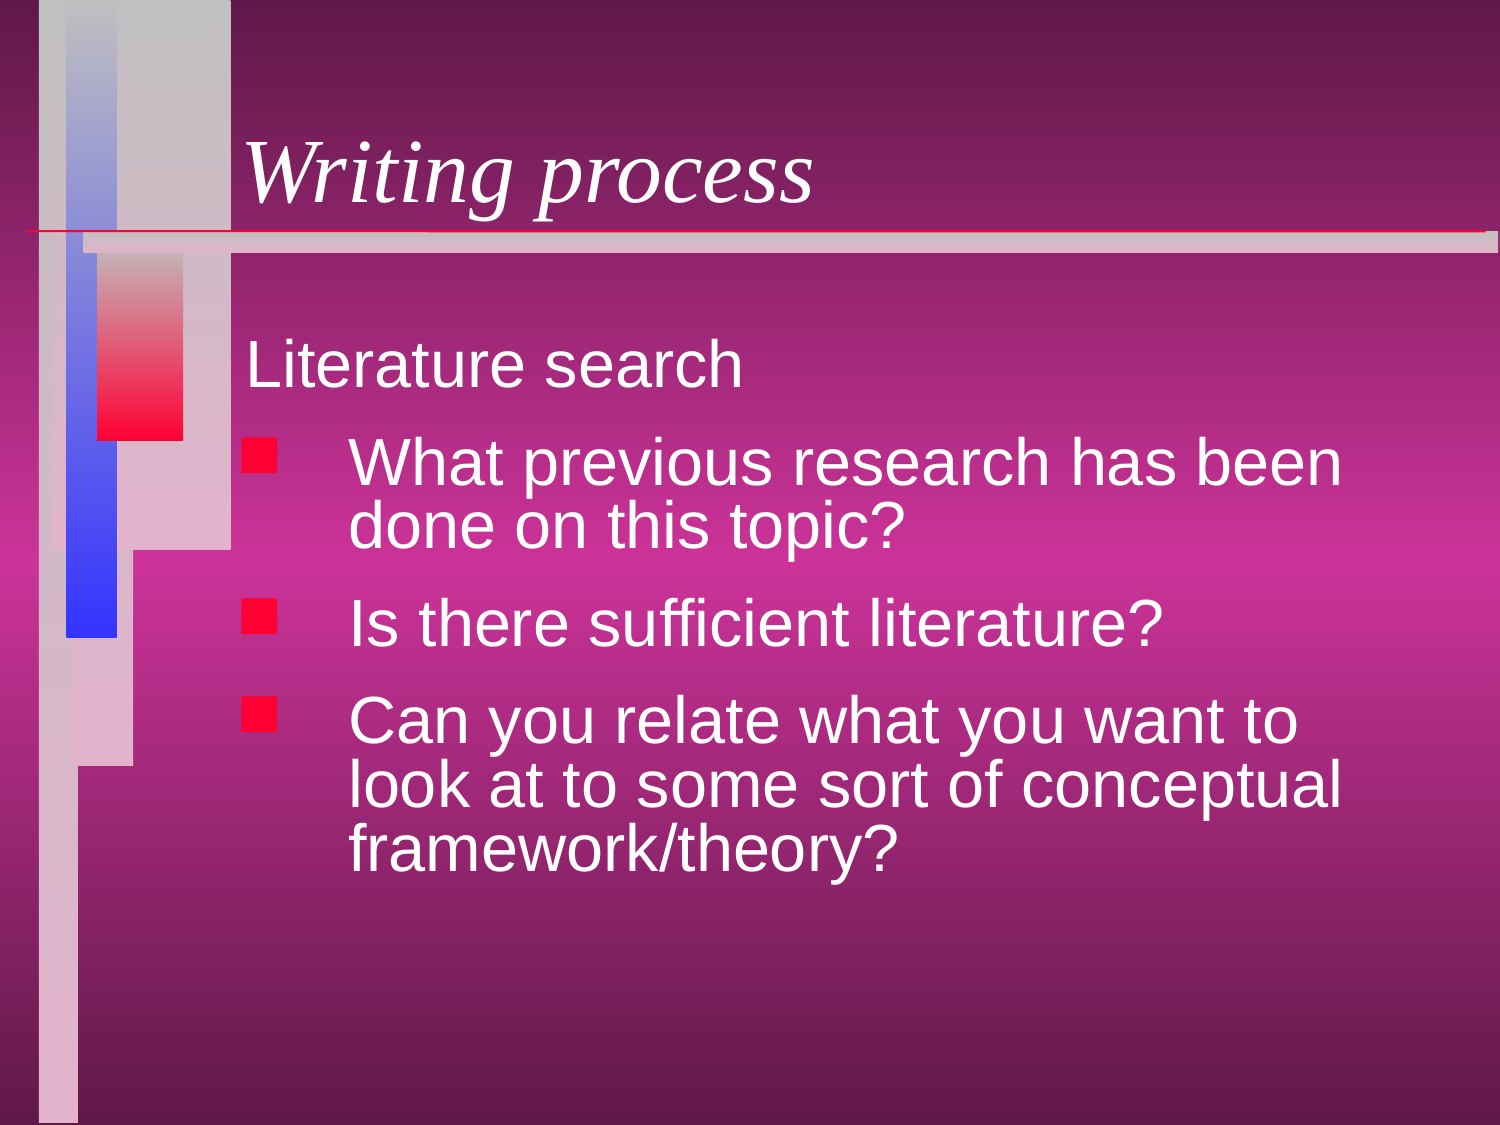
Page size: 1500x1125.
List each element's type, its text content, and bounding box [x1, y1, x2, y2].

list Literature search What previous research has been done on this topic? Is there sufficient literature? Can you relate what you want to look at to some sort of conceptual framework/theory? [230, 278, 1424, 1000]
title Writing process [225, 37, 1275, 229]
